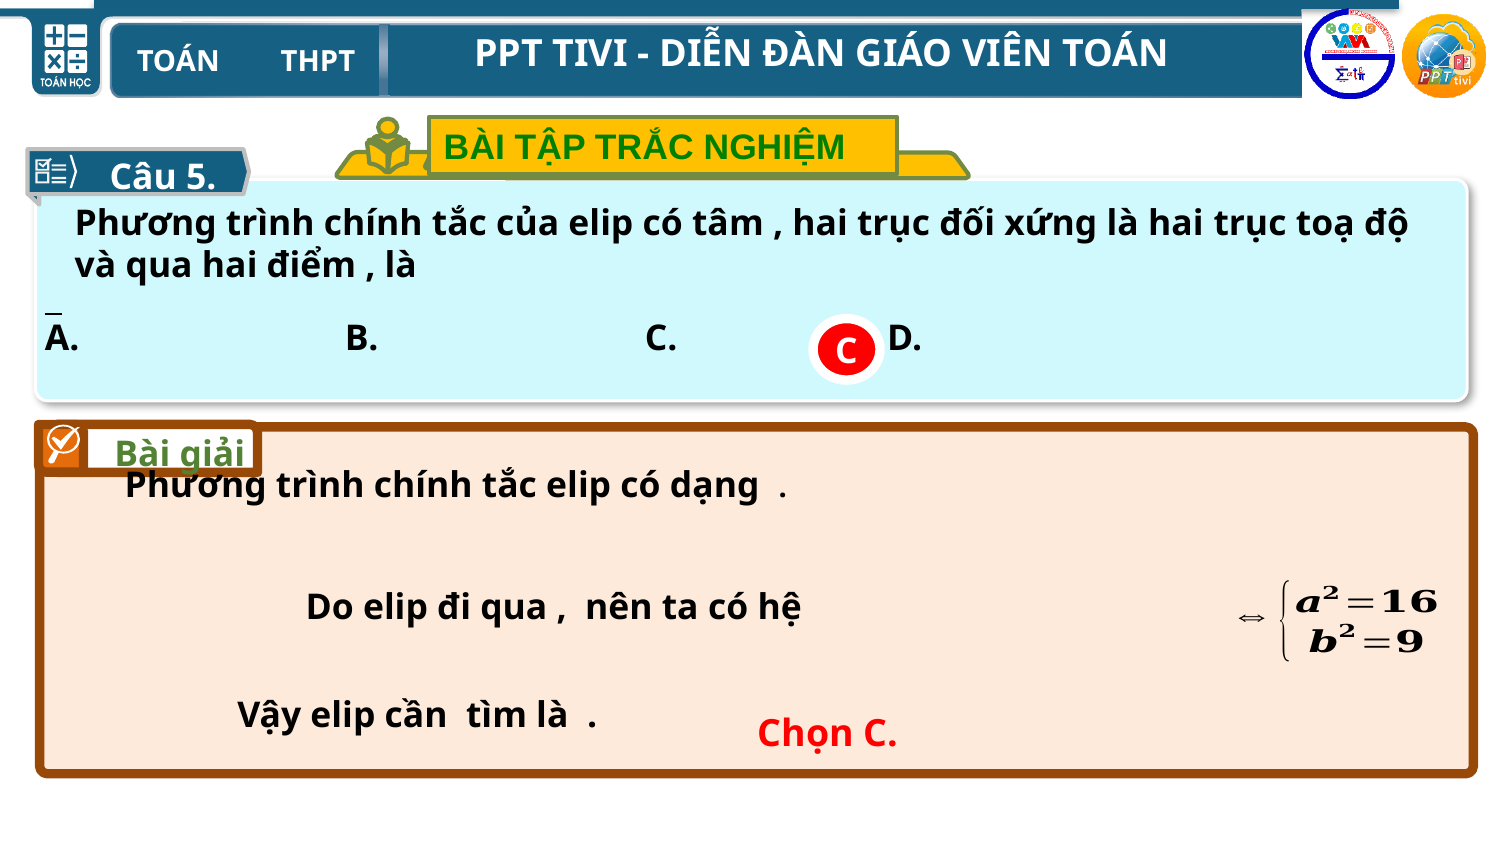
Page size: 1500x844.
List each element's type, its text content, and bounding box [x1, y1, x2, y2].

text_box [33, 177, 1470, 403]
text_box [27, 146, 263, 206]
text_box C [810, 316, 883, 383]
picture [0, 17, 1302, 98]
text_box Chọn C. [751, 706, 952, 758]
text_box [37, 424, 1476, 776]
picture [1401, 13, 1486, 98]
picture [1304, 8, 1395, 99]
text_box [38, 423, 322, 482]
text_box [335, 116, 970, 179]
